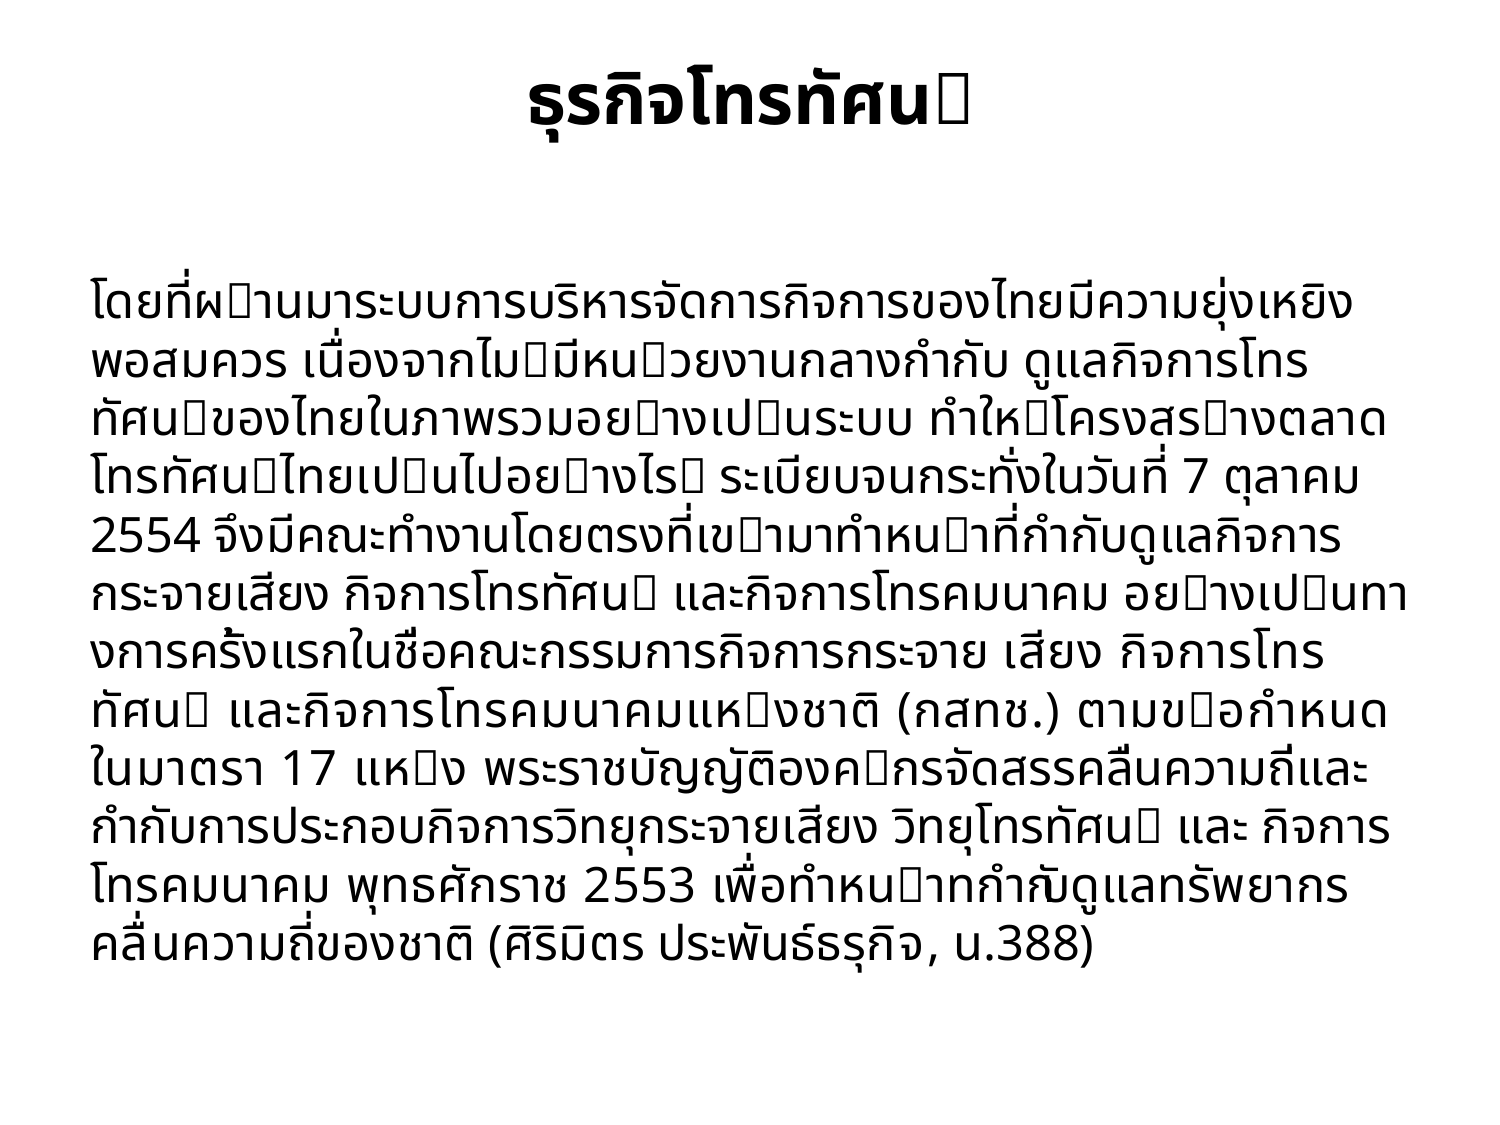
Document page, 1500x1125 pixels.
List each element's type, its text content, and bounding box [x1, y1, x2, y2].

list โดยที่ผานมาระบบการบริหารจัดการกิจการของไทยมีความยุ่งเหยิงพอสมควร เนื่องจากไมมีหนวยงานกลางกํากับ ดูแลกิจการโทรทัศนของไทยในภาพรวมอยางเปนระบบ ทําใหโครงสรางตลาดโทรทัศนไทยเปนไปอยางไร ระเบียบจนกระทั่งในวันที่ 7 ตุลาคม 2554 จึงมีคณะทํางานโดยตรงที่เขามาทําหนาที่กํากับดูแลกิจการกระจายเสียง กิจการโทรทัศน และกิจการโทรคมนาคม อยางเปนทางการครั้งแรกในชื่อคณะกรรมการกิจการกระจาย เสียง กิจการโทรทัศน และกิจการโทรคมนาคมแหงชาติ (กสทช.) ตามขอกําหนดในมาตรา 17 แหง พระราชบัญญัติองคกรจัดสรรคลื่นความถี่และกํากับการประกอบกิจการวิทยุกระจายเสียง วิทยุโทรทัศน และ กิจการโทรคมนาคม พุทธศักราช 2553 เพื่อทําหนาทกํากับดูแลทรัพยากรคลื่นความถี่ของชาติ (ศิริมิตร ประพันธ์ธรุกิจ, น.388) [75, 262, 1425, 1005]
title ธุรกิจโทรทัศน [75, 45, 1425, 233]
